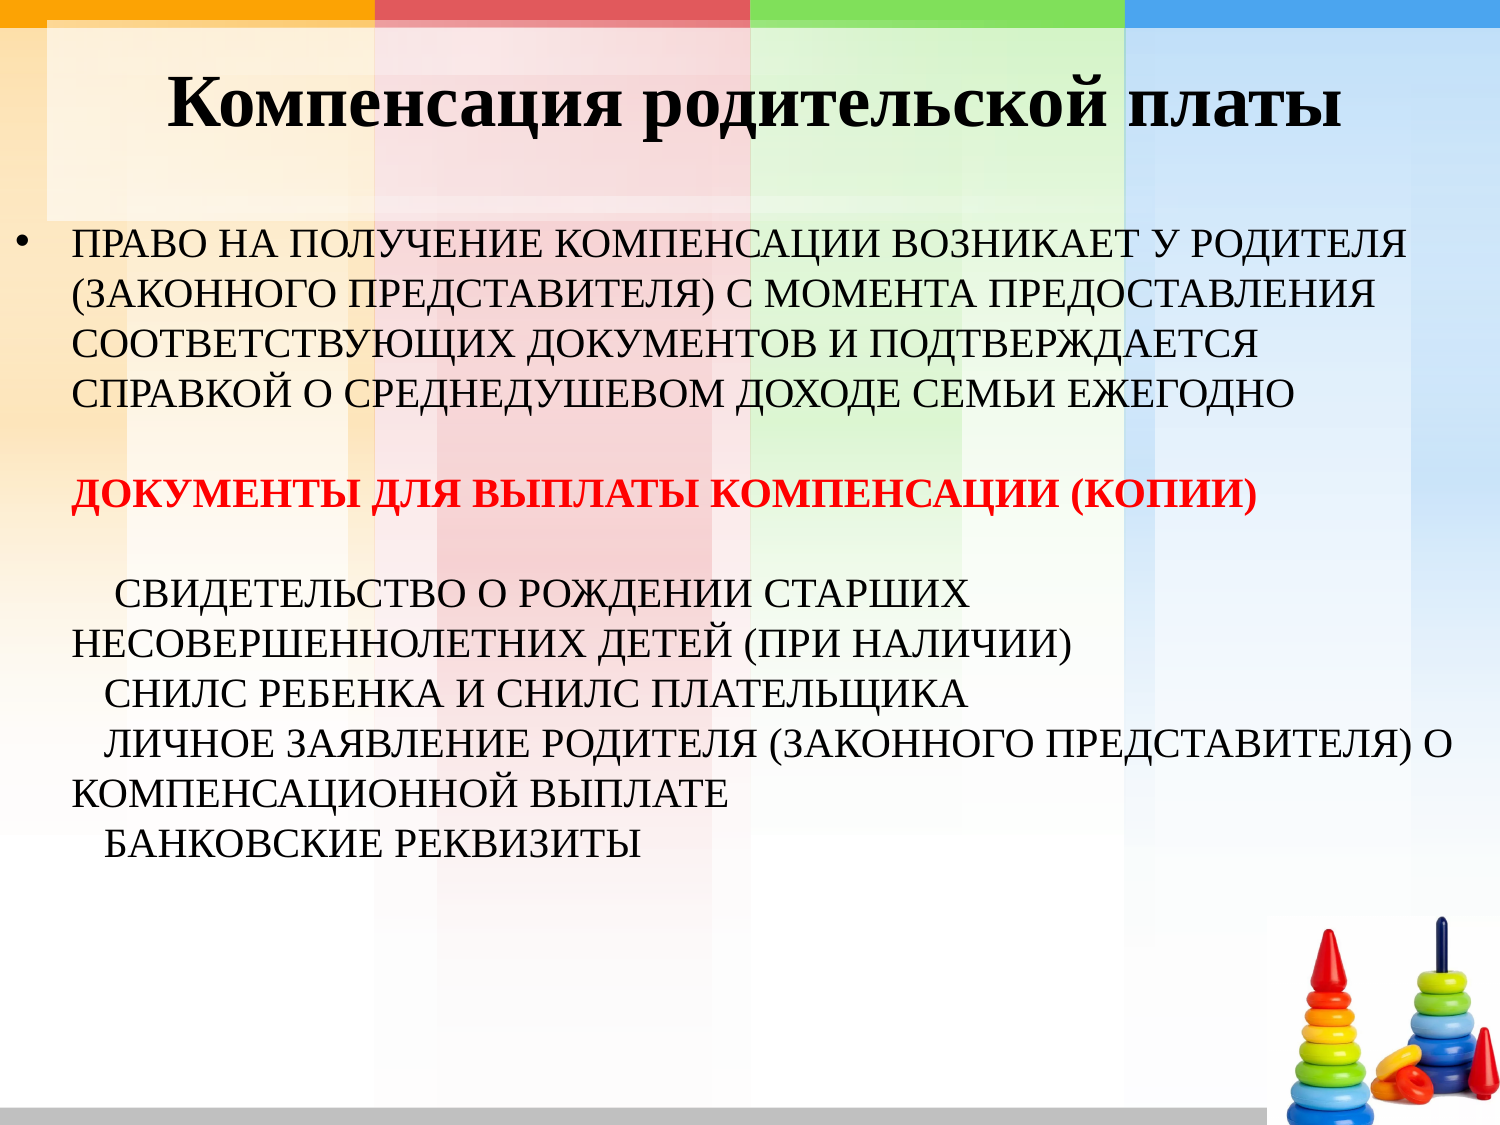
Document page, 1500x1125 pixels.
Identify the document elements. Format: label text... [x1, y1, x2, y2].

list Компенсация родительской платы [118, 30, 1394, 150]
title Право на получение компенсации возникает у родителя (законного представителя) с момента предоставления соответствующих документов и подтверждается справкой о среднедушевом доходе семьи ежегодно Документы для выплаты компенсации (копии)  Свидетельство о рождении старших несовершеннолетних детей (при наличии) СНИЛС ребенка и СНИЛС плательщика Личное заявление родителя (законного представителя) о компенсационной выплате Банковские реквизиты [0, 207, 1500, 1095]
picture [1267, 916, 1500, 1125]
